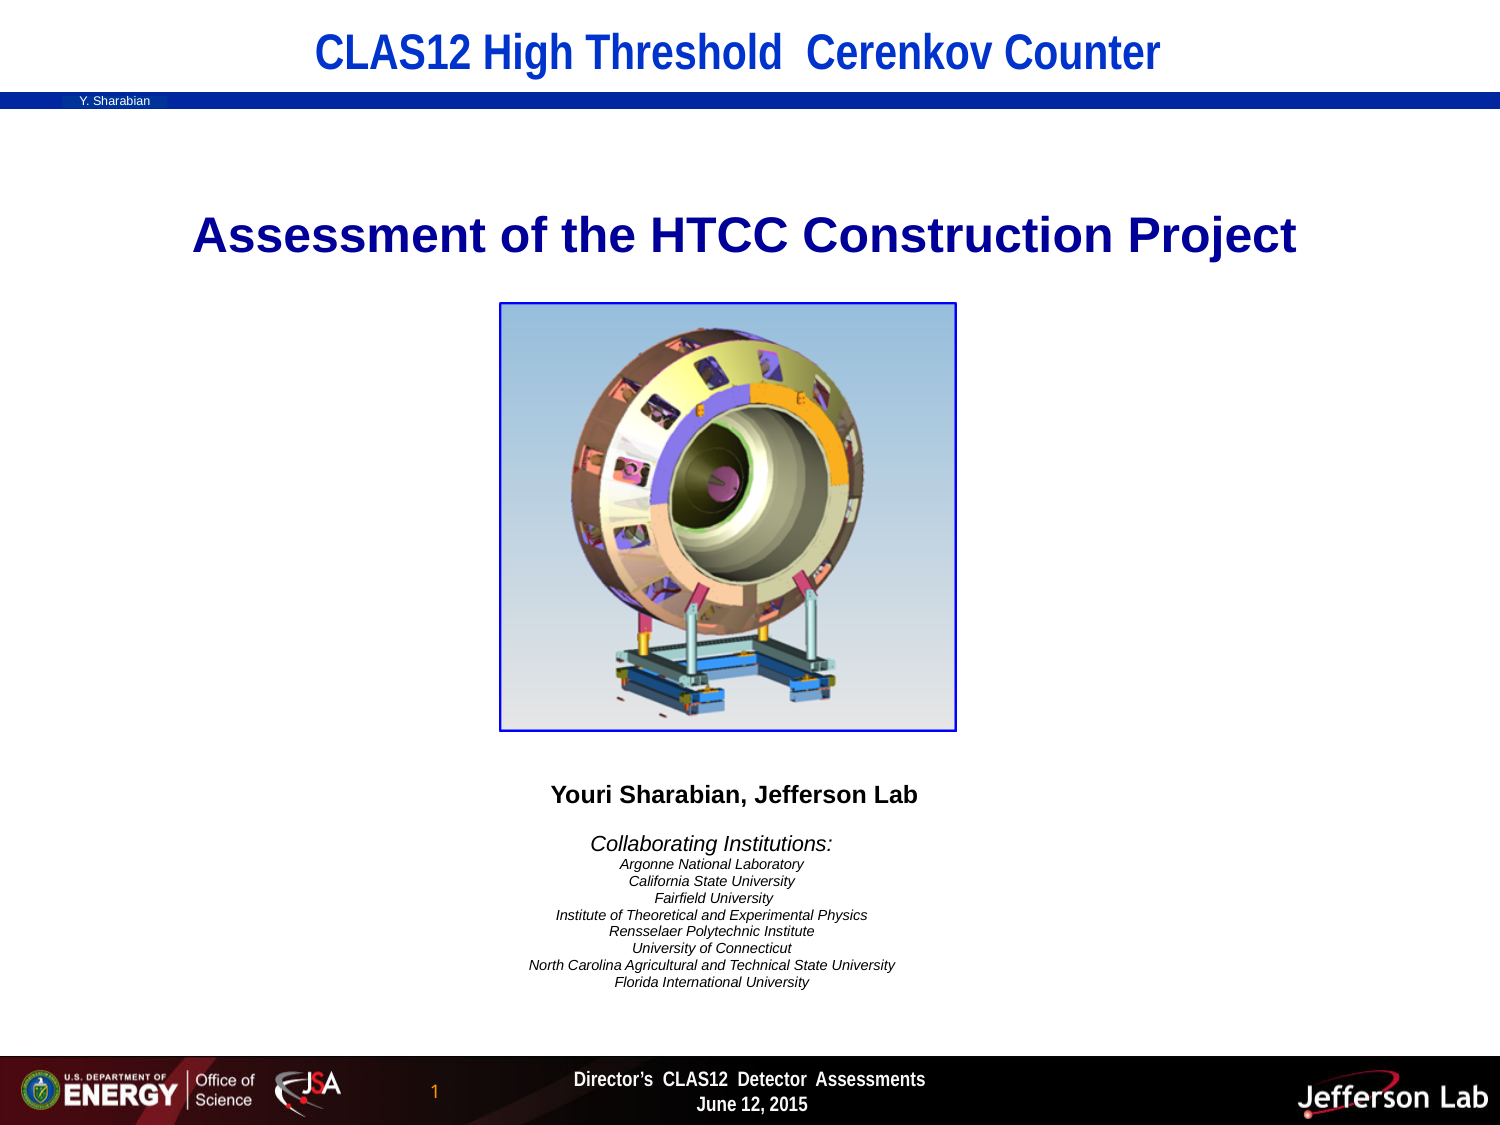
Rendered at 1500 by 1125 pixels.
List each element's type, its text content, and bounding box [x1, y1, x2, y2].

text_box Collaborating Institutions: Argonne National Laboratory California State University Fairfield University Institute of Theoretical and Experimental Physics Rensselaer Polytechnic Institute University of Connecticut North Carolina Agricultural and Technical State University Florida International University [499, 827, 925, 1003]
text_box Assessment of the HTCC Construction Project [105, 194, 1385, 299]
picture [499, 302, 957, 733]
picture [0, 1055, 1500, 1125]
text_box CLAS12 High Threshold Cerenkov Counter [299, 12, 1231, 88]
text_box Youri Sharabian, Jefferson Lab [509, 764, 960, 828]
